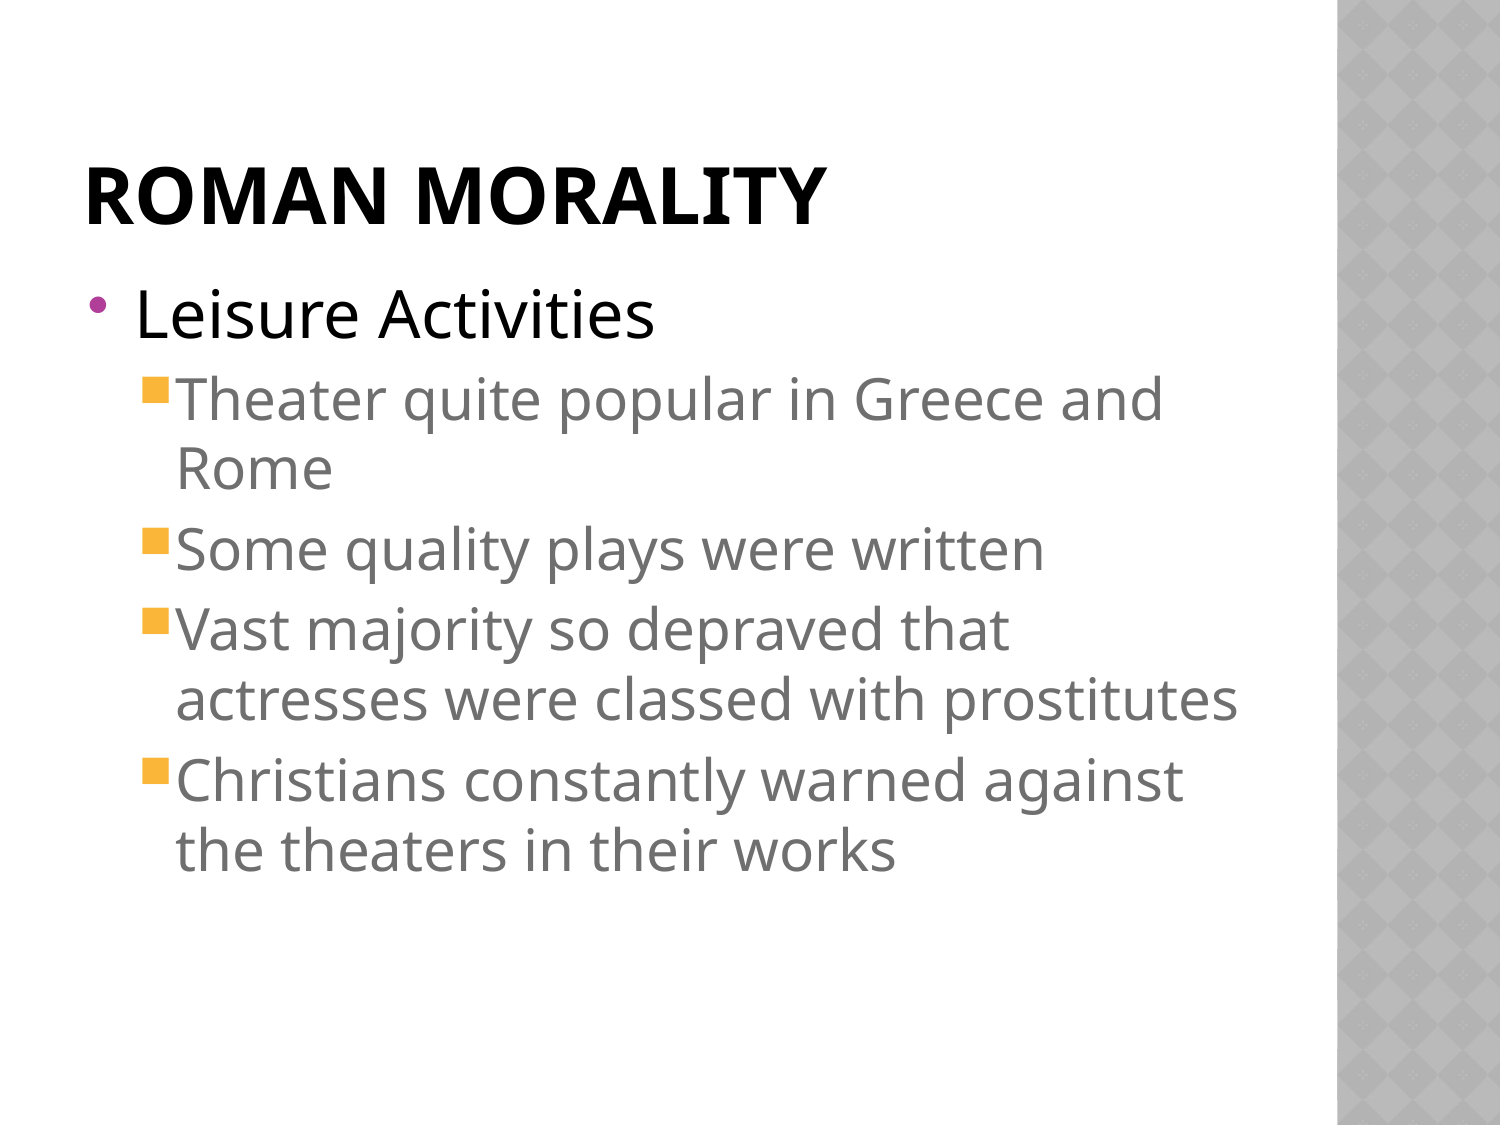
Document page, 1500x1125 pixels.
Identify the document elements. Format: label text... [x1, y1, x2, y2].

title Roman Morality [75, 52, 1263, 240]
list Leisure Activities Theater quite popular in Greece and Rome Some quality plays were written Vast majority so depraved that actresses were classed with prostitutes Christians constantly warned against the theaters in their works [75, 264, 1263, 1059]
